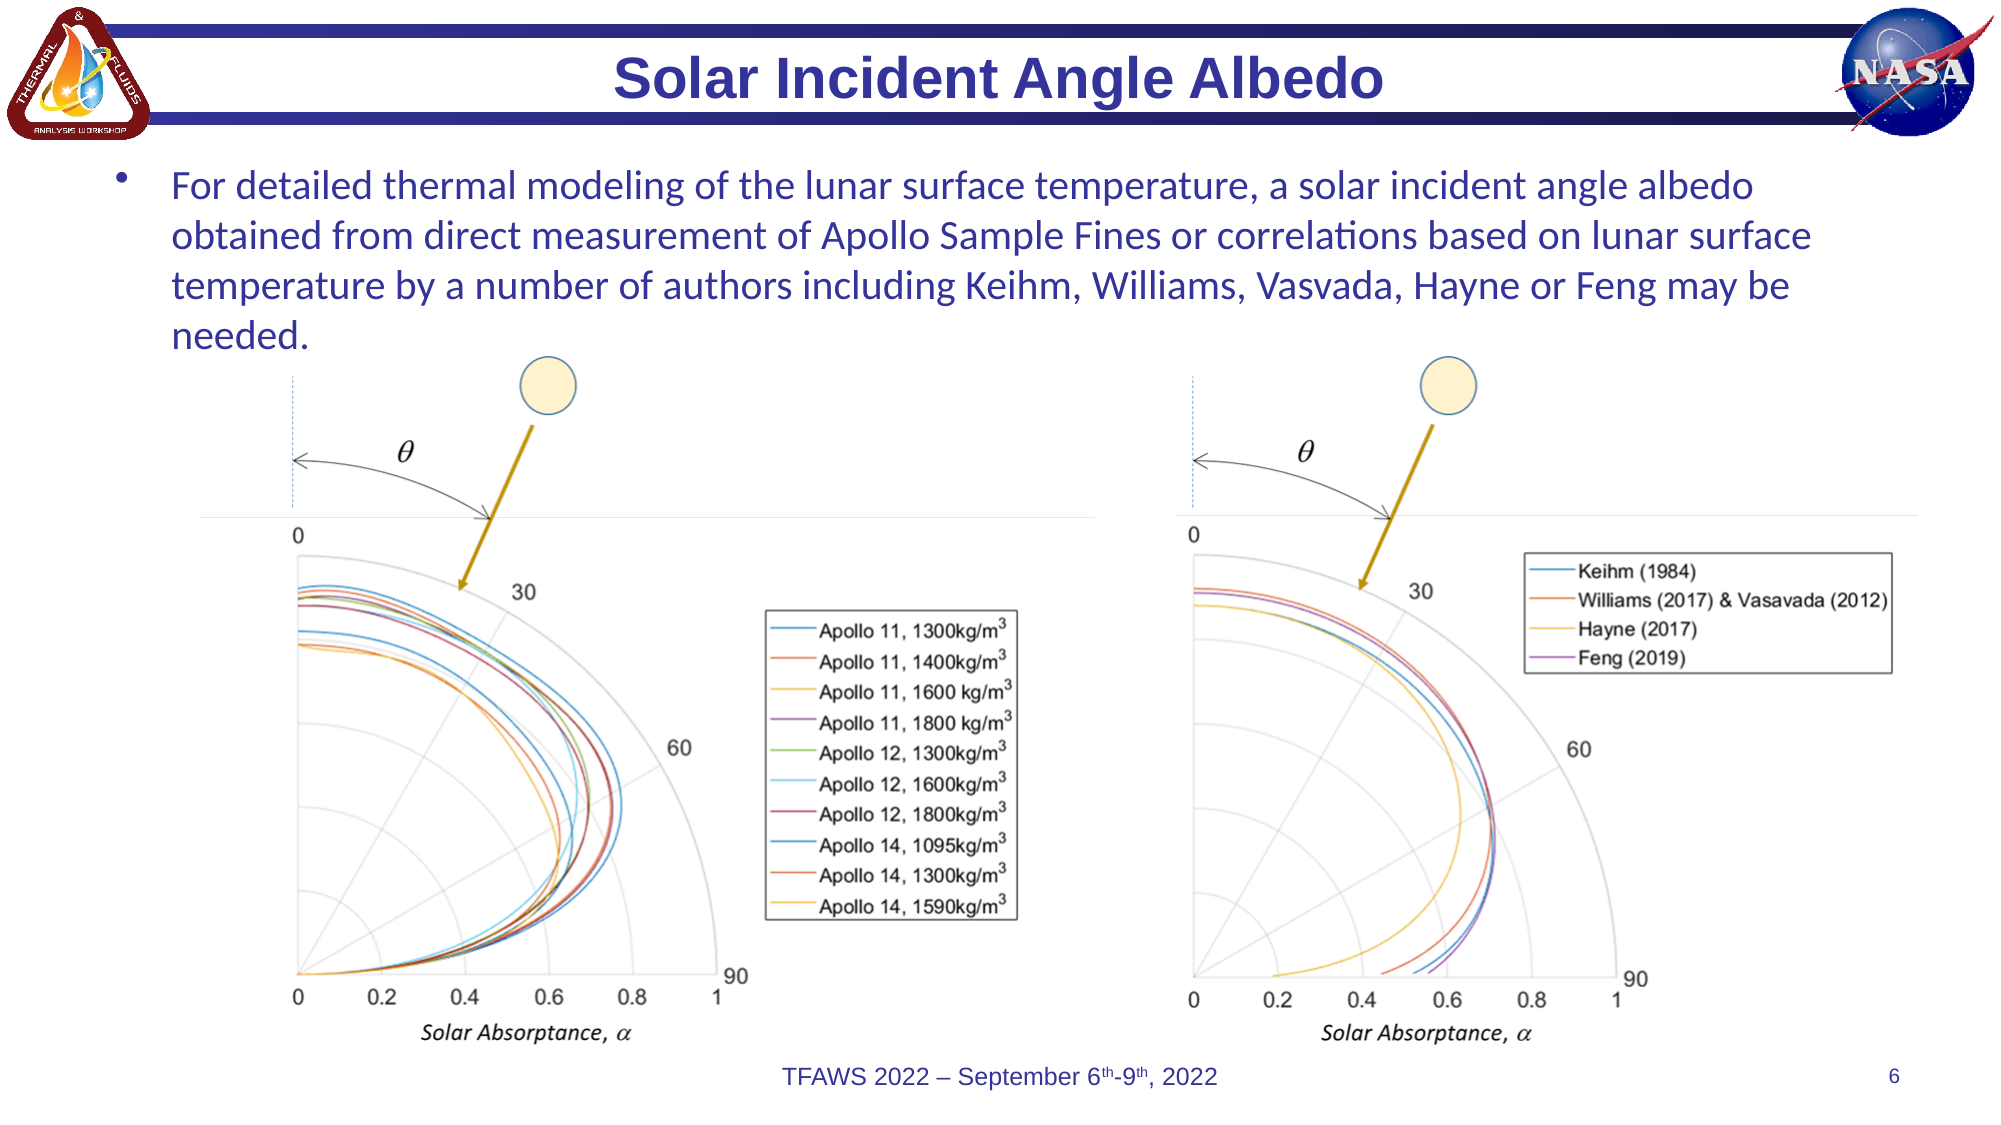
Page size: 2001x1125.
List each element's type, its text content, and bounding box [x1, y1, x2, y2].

footer TFAWS 2022 – September 6th-9th, 2022 [599, 1049, 1401, 1101]
picture [1174, 356, 1918, 1062]
picture [7, 7, 150, 141]
list For detailed thermal modeling of the lunar surface temperature, a solar incident angle albedo obtained from direct measurement of Apollo Sample Fines or correlations based on lunar surface temperature by a number of authors including Keihm, Williams, Vasvada, Hayne or Feng may be needed. [99, 149, 1901, 369]
slide_number 6 [1483, 1071, 1901, 1101]
picture [199, 356, 1095, 1062]
picture [1824, 0, 2000, 149]
title Solar Incident Angle Albedo [99, 30, 1901, 119]
